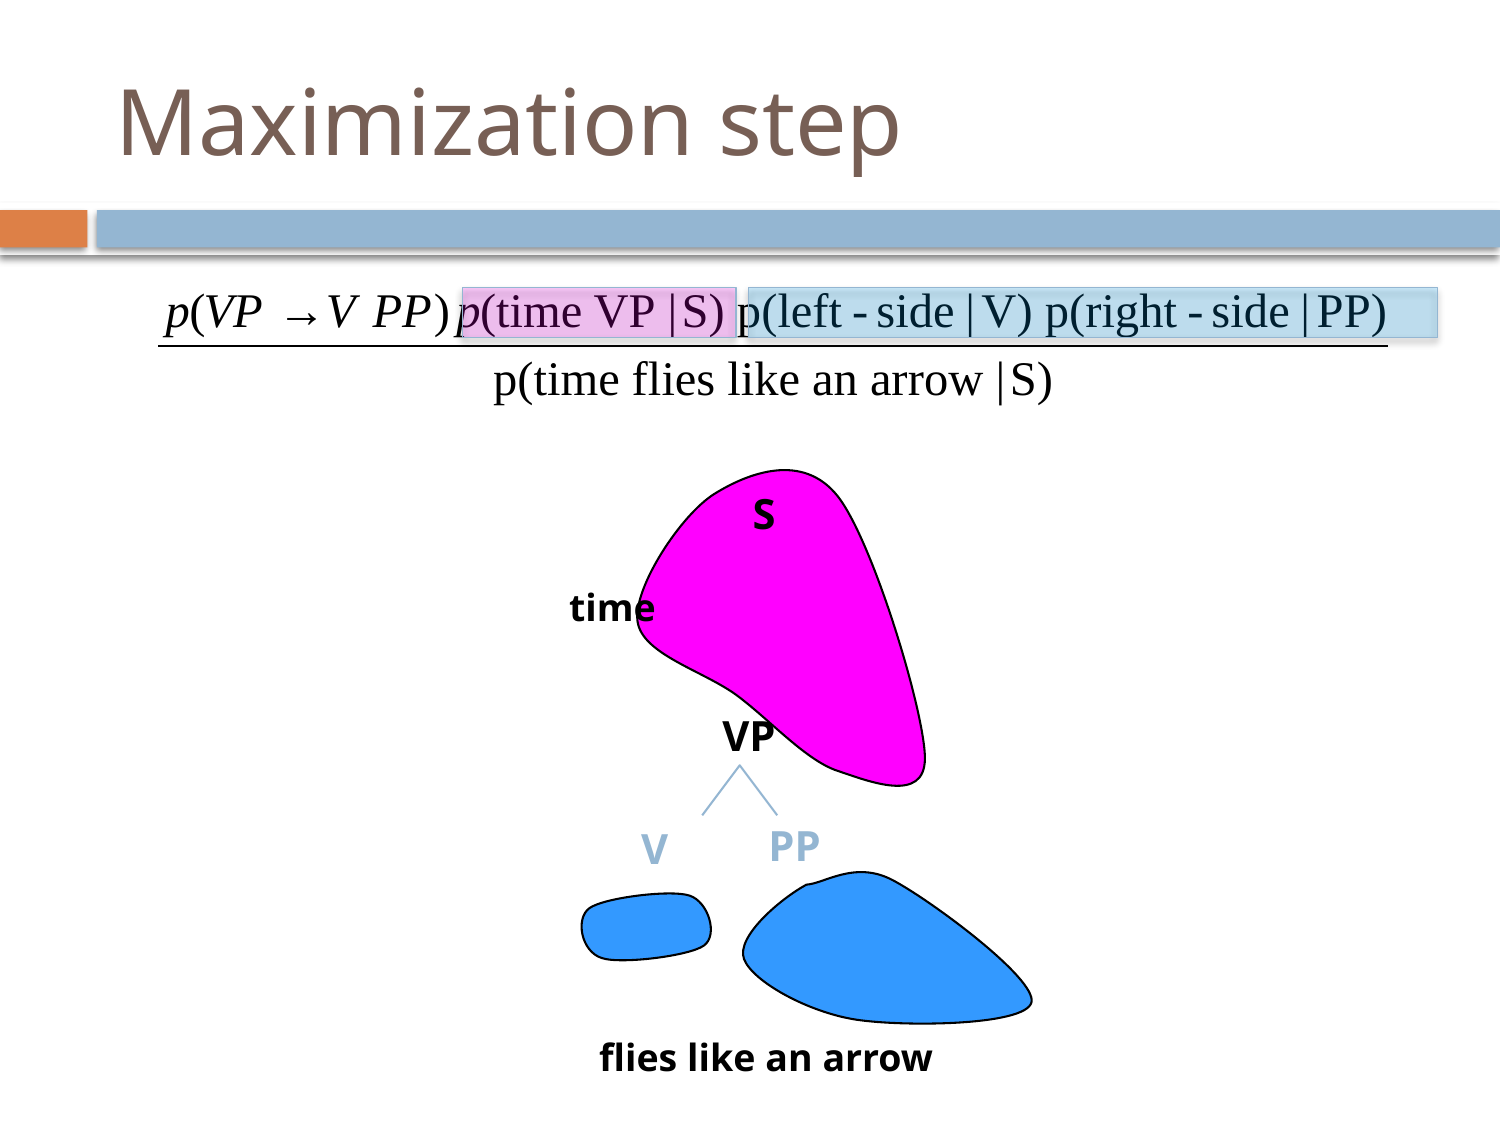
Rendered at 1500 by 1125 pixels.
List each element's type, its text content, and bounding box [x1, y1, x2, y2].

text_box [581, 894, 711, 961]
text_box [706, 480, 793, 769]
text_box [743, 470, 925, 786]
text_box [1396, 287, 1438, 338]
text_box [149, 287, 1396, 413]
text_box time [554, 576, 700, 637]
text_box [743, 872, 1032, 1024]
text_box V [626, 815, 684, 931]
text_box PP [753, 812, 836, 878]
title Maximization step [100, 37, 1438, 200]
text_box [644, 637, 700, 674]
text_box [648, 505, 700, 576]
text_box [702, 778, 778, 816]
text_box flies like an arrow [584, 1026, 949, 1087]
